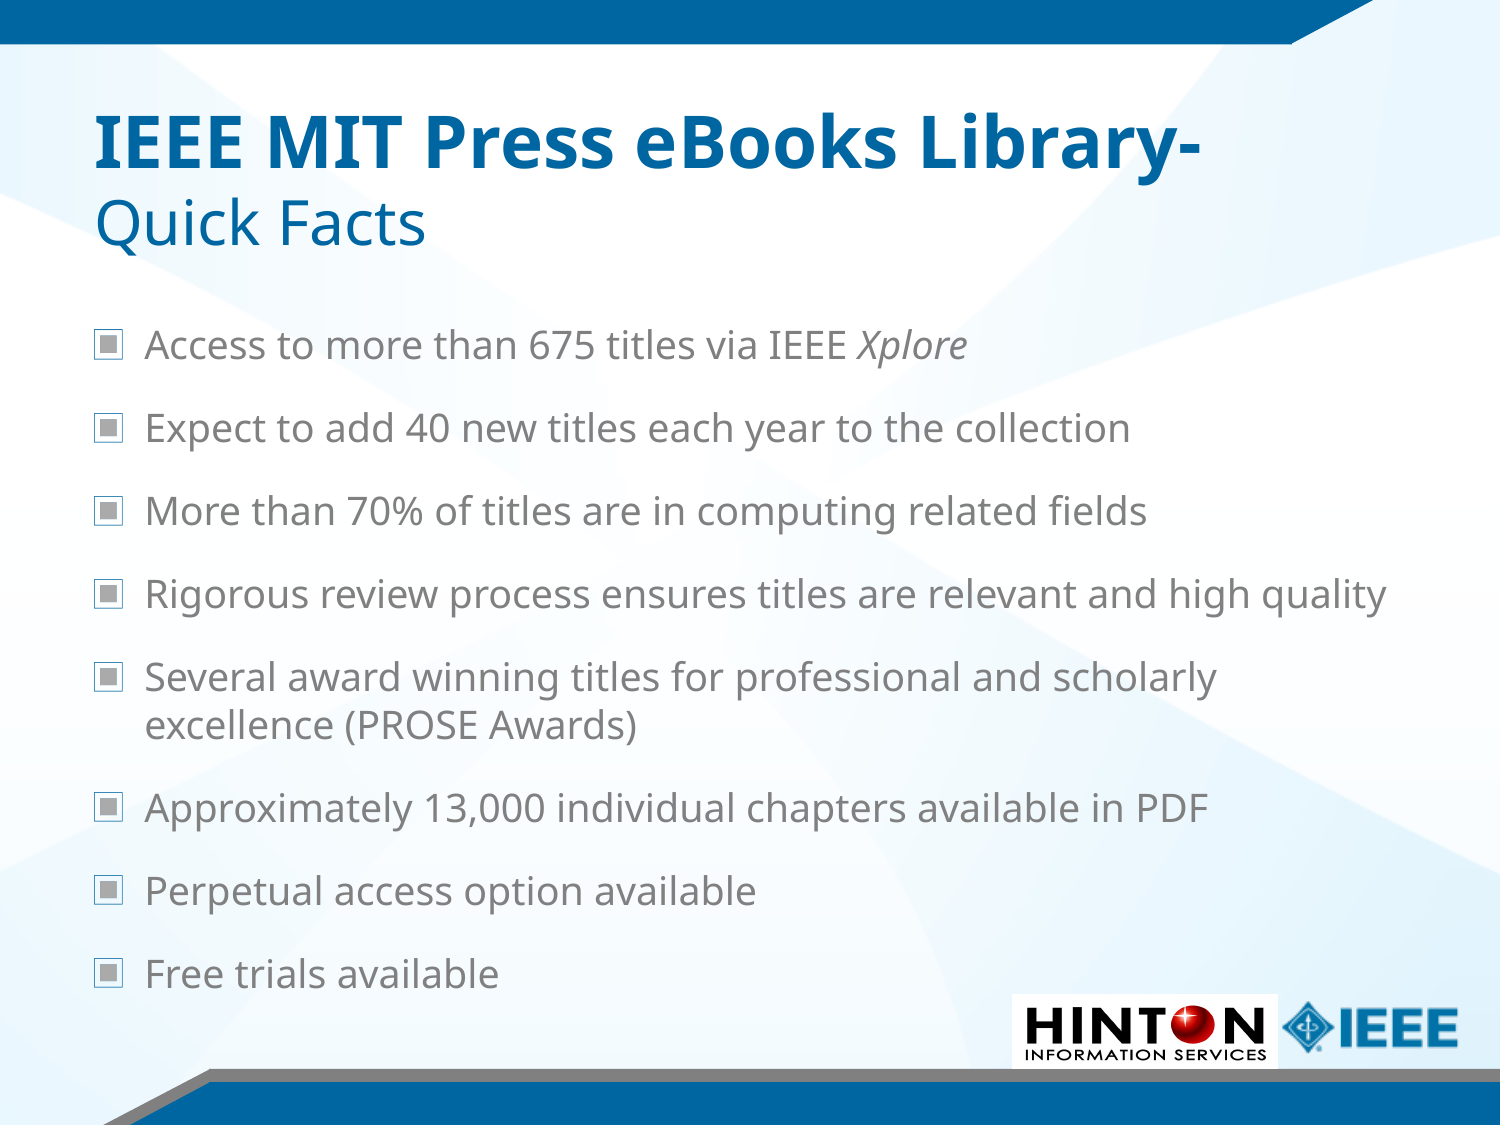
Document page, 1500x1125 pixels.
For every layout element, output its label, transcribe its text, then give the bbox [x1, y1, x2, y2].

text_box IEEE MIT Press eBooks Library- Quick Facts [79, 95, 1500, 259]
list Access to more than 675 titles via IEEE Xplore Expect to add 40 new titles each year to the collection More than 70% of titles are in computing related fields Rigorous review process ensures titles are relevant and high quality Several award winning titles for professional and scholarly excellence (PROSE Awards) Approximately 13,000 individual chapters available in PDF Perpetual access option available Free trials available [77, 312, 1409, 1052]
picture [0, 0, 1500, 1125]
